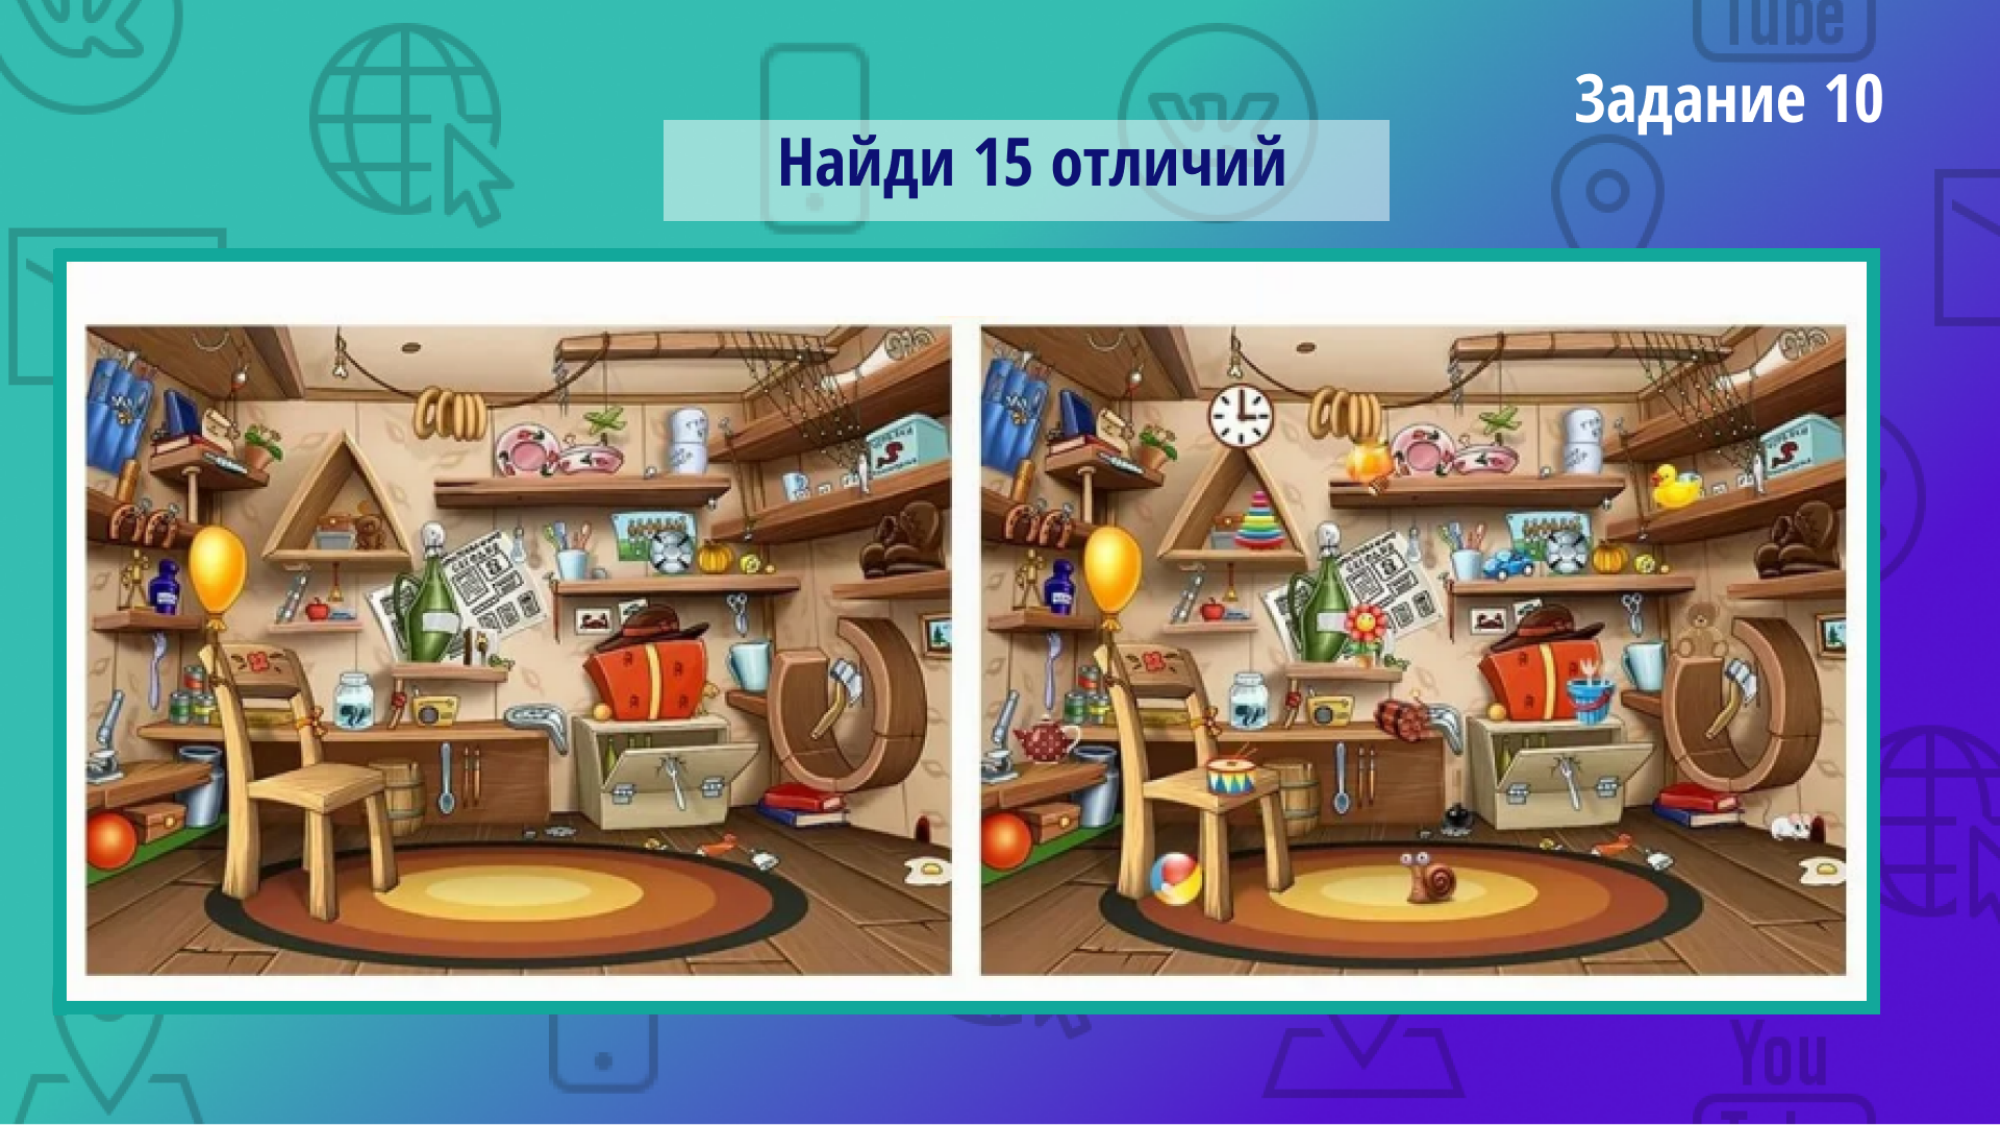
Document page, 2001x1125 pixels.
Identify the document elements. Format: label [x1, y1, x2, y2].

list [0, 0, 2000, 1125]
